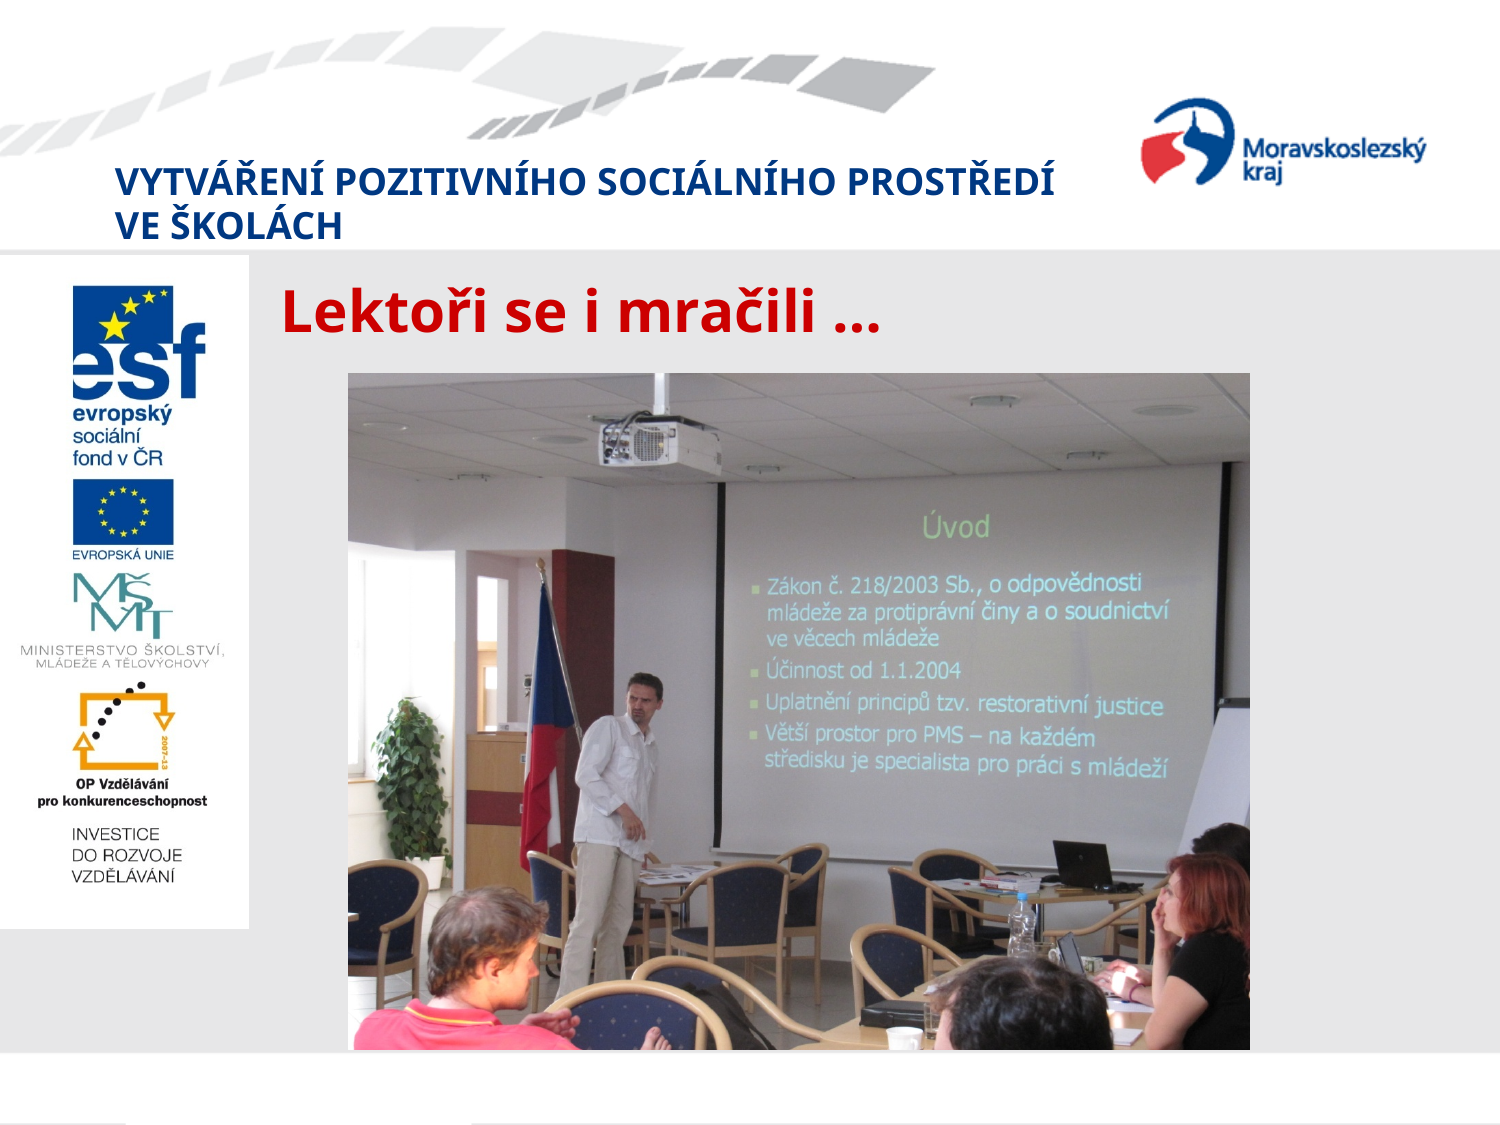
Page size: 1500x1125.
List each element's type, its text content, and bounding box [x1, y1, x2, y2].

title Lektoři se i mračili … [265, 255, 1448, 362]
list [348, 373, 1251, 1050]
picture [0, 0, 1500, 1125]
